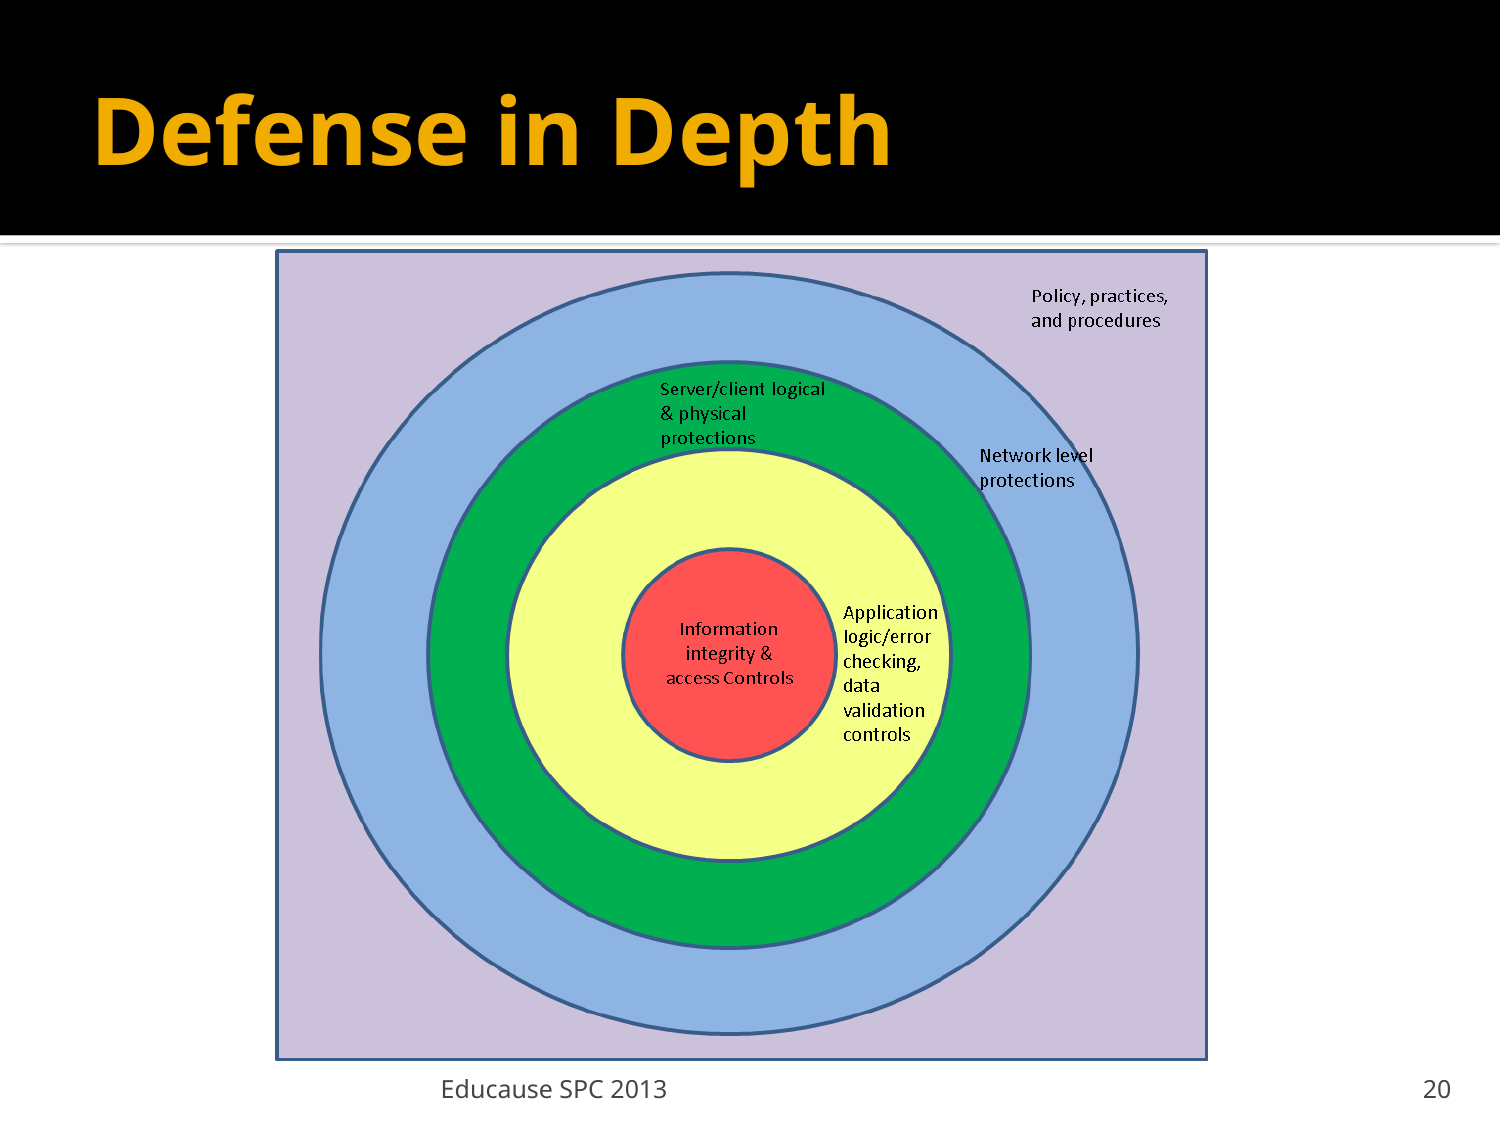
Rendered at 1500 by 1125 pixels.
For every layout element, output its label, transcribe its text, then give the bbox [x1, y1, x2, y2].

slide_number 20 [1345, 1062, 1467, 1108]
title Defense in Depth [75, 24, 1425, 231]
footer Educause SPC 2013 [433, 1062, 1337, 1108]
picture [274, 249, 1208, 1061]
